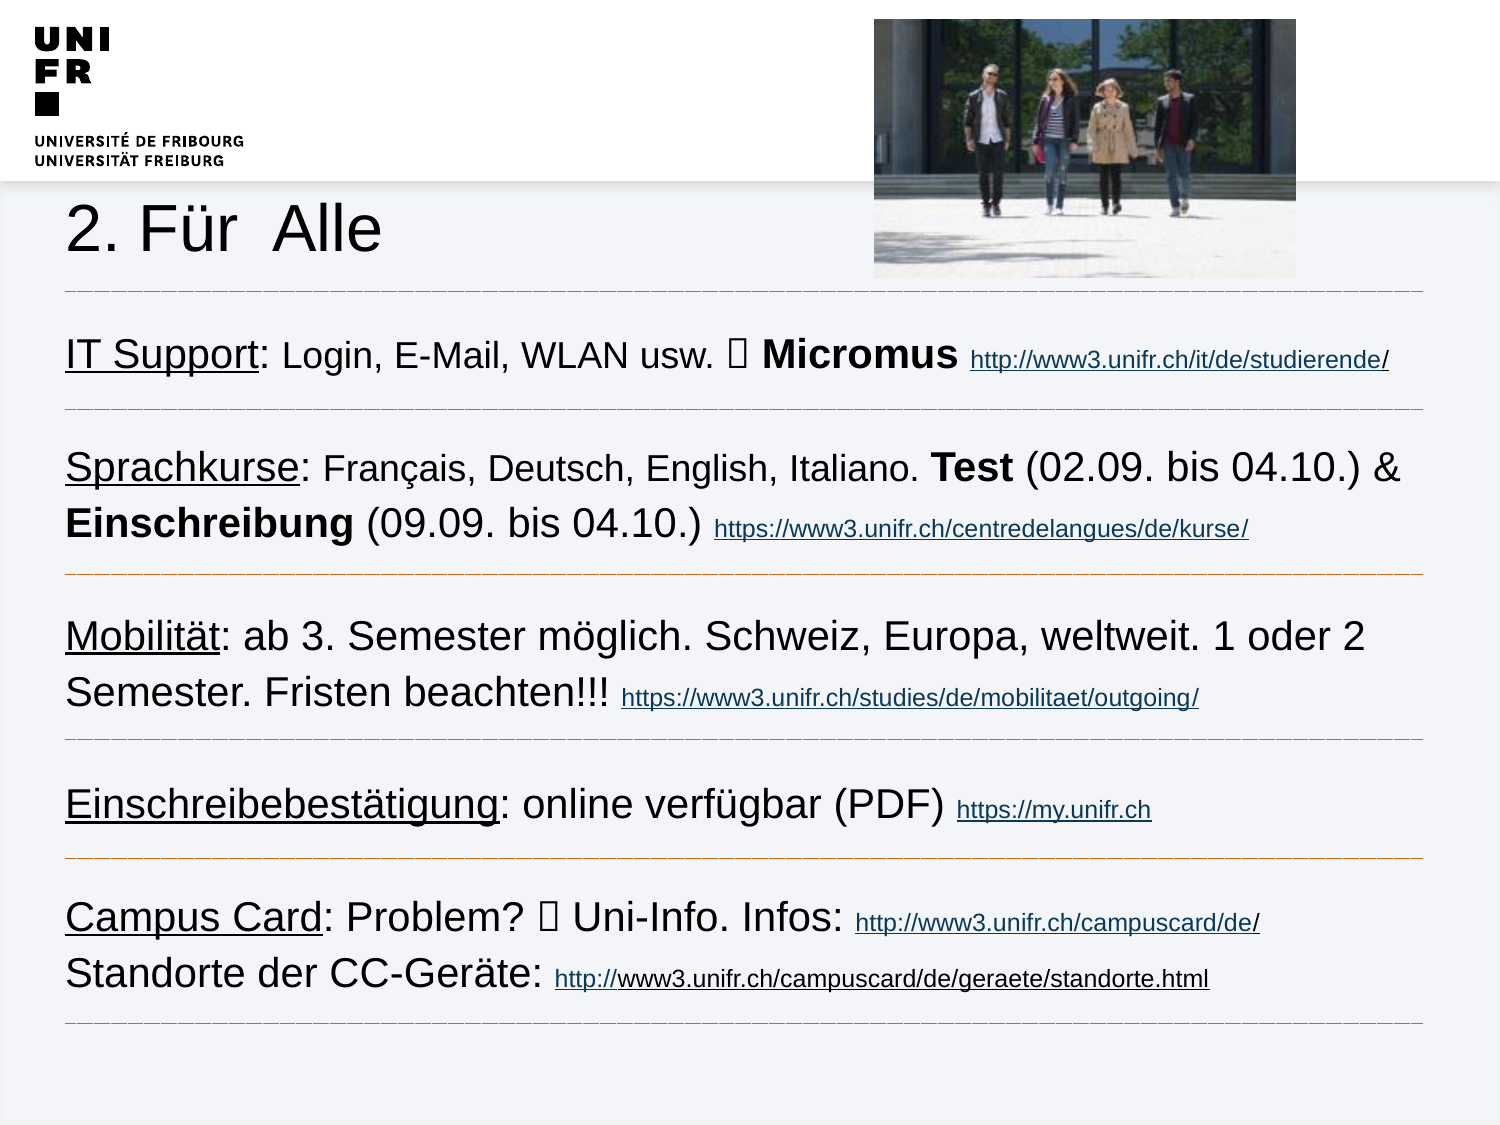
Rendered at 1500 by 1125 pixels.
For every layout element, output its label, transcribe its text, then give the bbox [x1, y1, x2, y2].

list 2. Für Alle IT Support: Login, E-Mail, WLAN usw.  Micromus http://www3.unifr.ch/it/de/studierende/ Sprachkurse: Français, Deutsch, English, Italiano. Test (02.09. bis 04.10.) & Einschreibung (09.09. bis 04.10.) https://www3.unifr.ch/centredelangues/de/kurse/ Mobilität: ab 3. Semester möglich. Schweiz, Europa, weltweit. 1 oder 2 Semester. Fristen beachten!!! https://www3.unifr.ch/studies/de/mobilitaet/outgoing/ Einschreibebestätigung: online verfügbar (PDF) https://my.unifr.ch Campus Card: Problem?  Uni-Info. Infos: http://www3.unifr.ch/campuscard/de/ Standorte der CC-Geräte: http://www3.unifr.ch/campuscard/de/geraete/standorte.html [64, 746, 1423, 857]
list 2. Für Alle IT Support: Login, E-Mail, WLAN usw.  Micromus http://www3.unifr.ch/it/de/studierende/ Sprachkurse: Français, Deutsch, English, Italiano. Test (02.09. bis 04.10.) & Einschreibung (09.09. bis 04.10.) https://www3.unifr.ch/centredelangues/de/kurse/ Mobilität: ab 3. Semester möglich. Schweiz, Europa, weltweit. 1 oder 2 Semester. Fristen beachten!!! https://www3.unifr.ch/studies/de/mobilitaet/outgoing/ Einschreibebestätigung: online verfügbar (PDF) https://my.unifr.ch Campus Card: Problem?  Uni-Info. Infos: http://www3.unifr.ch/campuscard/de/ Standorte der CC-Geräte: http://www3.unifr.ch/campuscard/de/geraete/standorte.html [64, 415, 1423, 573]
list 2. Für Alle IT Support: Login, E-Mail, WLAN usw.  Micromus http://www3.unifr.ch/it/de/studierende/ Sprachkurse: Français, Deutsch, English, Italiano. Test (02.09. bis 04.10.) & Einschreibung (09.09. bis 04.10.) https://www3.unifr.ch/centredelangues/de/kurse/ Mobilität: ab 3. Semester möglich. Schweiz, Europa, weltweit. 1 oder 2 Semester. Fristen beachten!!! https://www3.unifr.ch/studies/de/mobilitaet/outgoing/ Einschreibebestätigung: online verfügbar (PDF) https://my.unifr.ch Campus Card: Problem?  Uni-Info. Infos: http://www3.unifr.ch/campuscard/de/ Standorte der CC-Geräte: http://www3.unifr.ch/campuscard/de/geraete/standorte.html [64, 297, 1423, 408]
list 2. Für Alle IT Support: Login, E-Mail, WLAN usw.  Micromus http://www3.unifr.ch/it/de/studierende/ Sprachkurse: Français, Deutsch, English, Italiano. Test (02.09. bis 04.10.) & Einschreibung (09.09. bis 04.10.) https://www3.unifr.ch/centredelangues/de/kurse/ Mobilität: ab 3. Semester möglich. Schweiz, Europa, weltweit. 1 oder 2 Semester. Fristen beachten!!! https://www3.unifr.ch/studies/de/mobilitaet/outgoing/ Einschreibebestätigung: online verfügbar (PDF) https://my.unifr.ch Campus Card: Problem?  Uni-Info. Infos: http://www3.unifr.ch/campuscard/de/ Standorte der CC-Geräte: http://www3.unifr.ch/campuscard/de/geraete/standorte.html [64, 208, 1423, 290]
list 2. Für Alle IT Support: Login, E-Mail, WLAN usw.  Micromus http://www3.unifr.ch/it/de/studierende/ Sprachkurse: Français, Deutsch, English, Italiano. Test (02.09. bis 04.10.) & Einschreibung (09.09. bis 04.10.) https://www3.unifr.ch/centredelangues/de/kurse/ Mobilität: ab 3. Semester möglich. Schweiz, Europa, weltweit. 1 oder 2 Semester. Fristen beachten!!! https://www3.unifr.ch/studies/de/mobilitaet/outgoing/ Einschreibebestätigung: online verfügbar (PDF) https://my.unifr.ch Campus Card: Problem?  Uni-Info. Infos: http://www3.unifr.ch/campuscard/de/ Standorte der CC-Geräte: http://www3.unifr.ch/campuscard/de/geraete/standorte.html [64, 580, 1423, 739]
picture [0, 18, 1500, 1125]
list 2. Für Alle IT Support: Login, E-Mail, WLAN usw.  Micromus http://www3.unifr.ch/it/de/studierende/ Sprachkurse: Français, Deutsch, English, Italiano. Test (02.09. bis 04.10.) & Einschreibung (09.09. bis 04.10.) https://www3.unifr.ch/centredelangues/de/kurse/ Mobilität: ab 3. Semester möglich. Schweiz, Europa, weltweit. 1 oder 2 Semester. Fristen beachten!!! https://www3.unifr.ch/studies/de/mobilitaet/outgoing/ Einschreibebestätigung: online verfügbar (PDF) https://my.unifr.ch Campus Card: Problem?  Uni-Info. Infos: http://www3.unifr.ch/campuscard/de/ Standorte der CC-Geräte: http://www3.unifr.ch/campuscard/de/geraete/standorte.html [64, 864, 1423, 1000]
